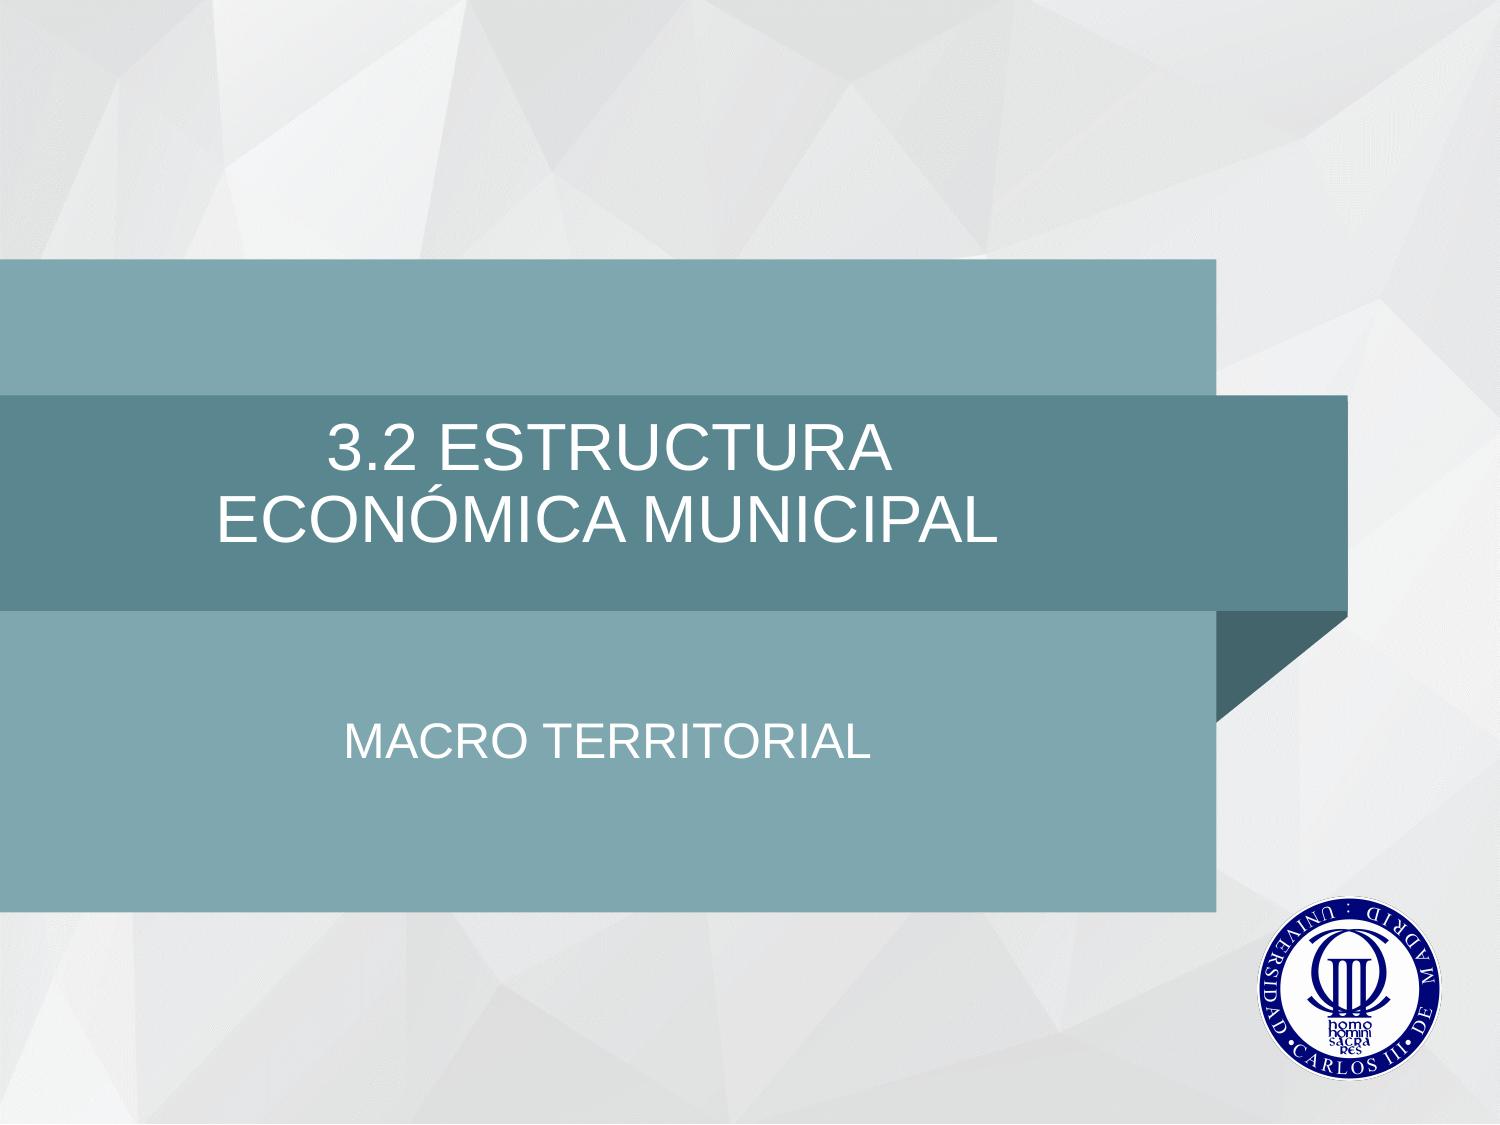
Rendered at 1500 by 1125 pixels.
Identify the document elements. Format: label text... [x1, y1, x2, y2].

picture [0, 0, 1500, 1125]
title 3.2 ESTRUCTURA ECONÓMICA MUNICIPAL [180, 417, 1036, 565]
list MACRO TERRITORIAL [180, 655, 1036, 830]
